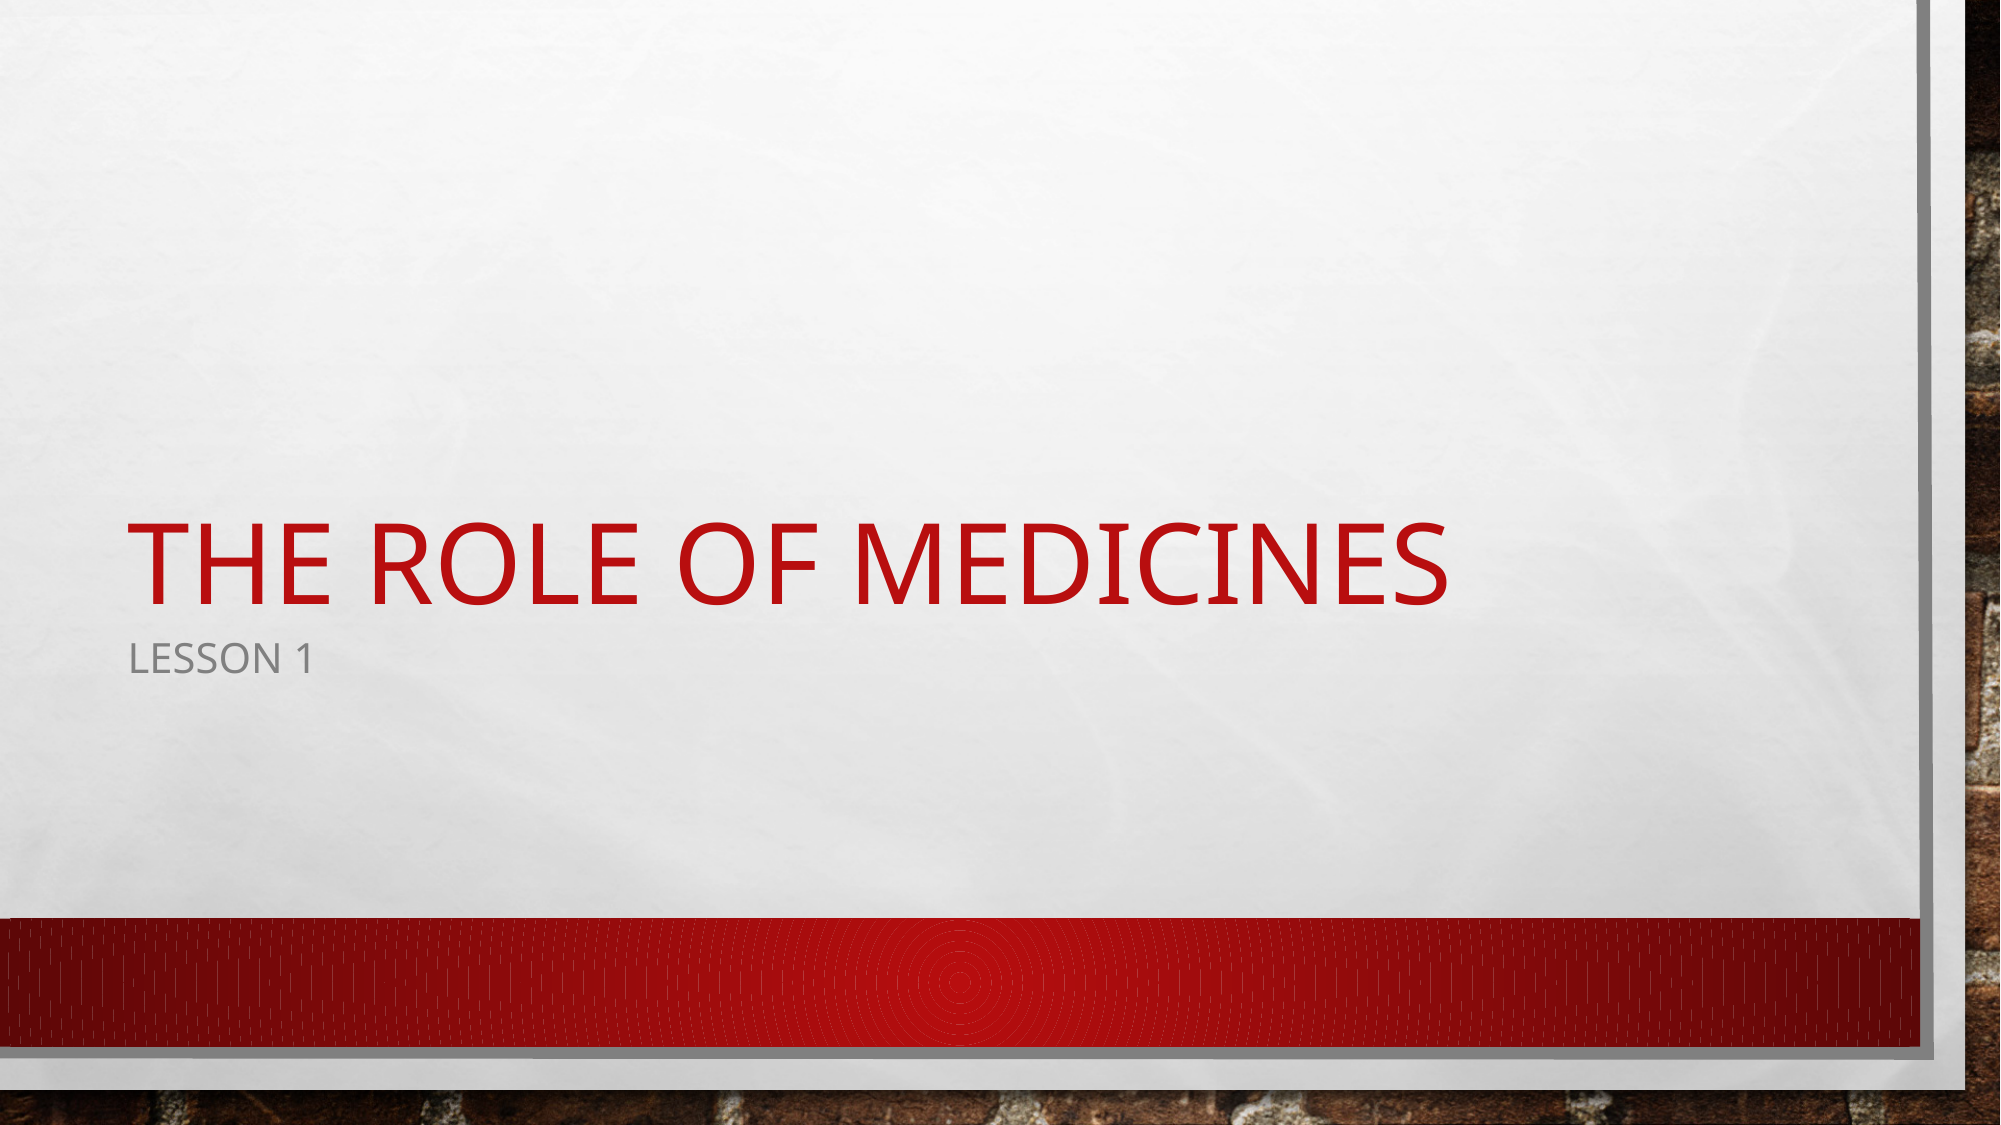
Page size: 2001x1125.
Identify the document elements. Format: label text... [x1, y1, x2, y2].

title The ROle of Medicines [112, 112, 1818, 613]
picture [0, 0, 2000, 1125]
list Lesson 1 [112, 613, 1818, 883]
